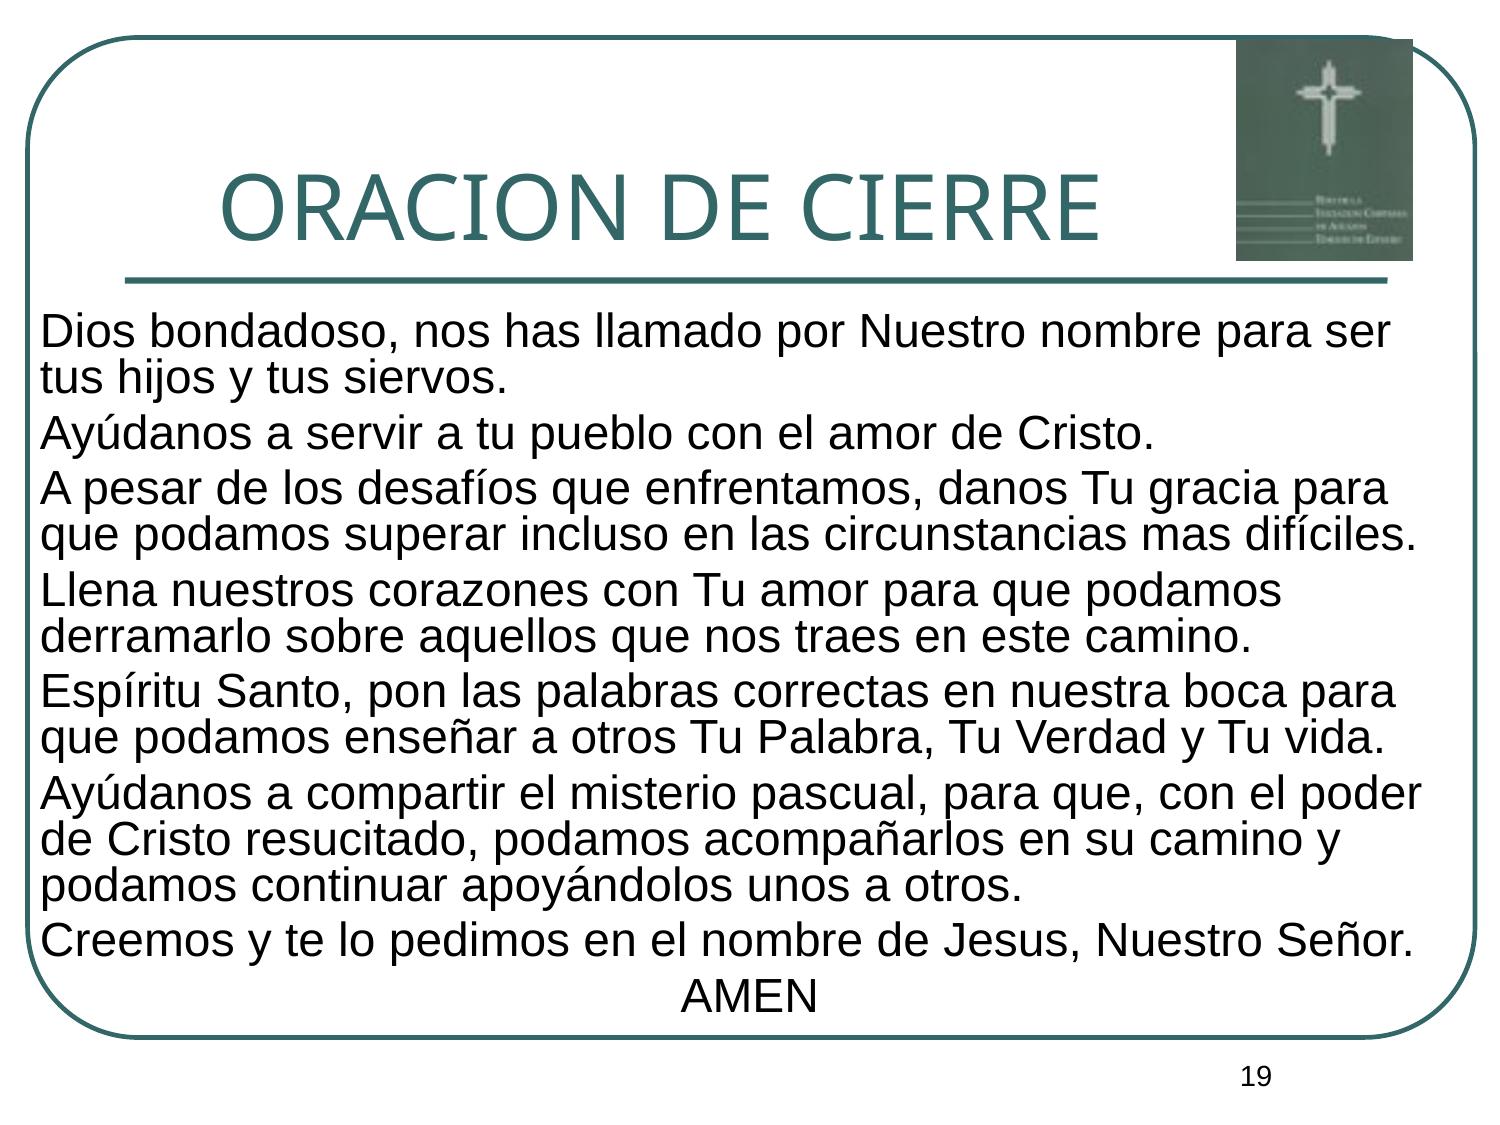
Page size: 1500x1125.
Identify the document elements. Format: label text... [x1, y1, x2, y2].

title ORACION DE CIERRE [29, 78, 1233, 266]
slide_number 19 [1124, 1049, 1388, 1125]
list Dios bondadoso, nos has llamado por Nuestro nombre para ser tus hijos y tus siervos. Ayúdanos a servir a tu pueblo con el amor de Cristo. A pesar de los desafíos que enfrentamos, danos Tu gracia para que podamos superar incluso en las circunstancias mas difíciles. Llena nuestros corazones con Tu amor para que podamos derramarlo sobre aquellos que nos traes en este camino. Espíritu Santo, pon las palabras correctas en nuestra boca para que podamos enseñar a otros Tu Palabra, Tu Verdad y Tu vida. Ayúdanos a compartir el misterio pascual, para que, con el poder de Cristo resucitado, podamos acompañarlos en su camino y podamos continuar apoyándolos unos a otros. Creemos y te lo pedimos en el nombre de Jesus, Nuestro Señor. AMEN [24, 303, 1475, 1038]
picture [1236, 39, 1413, 261]
